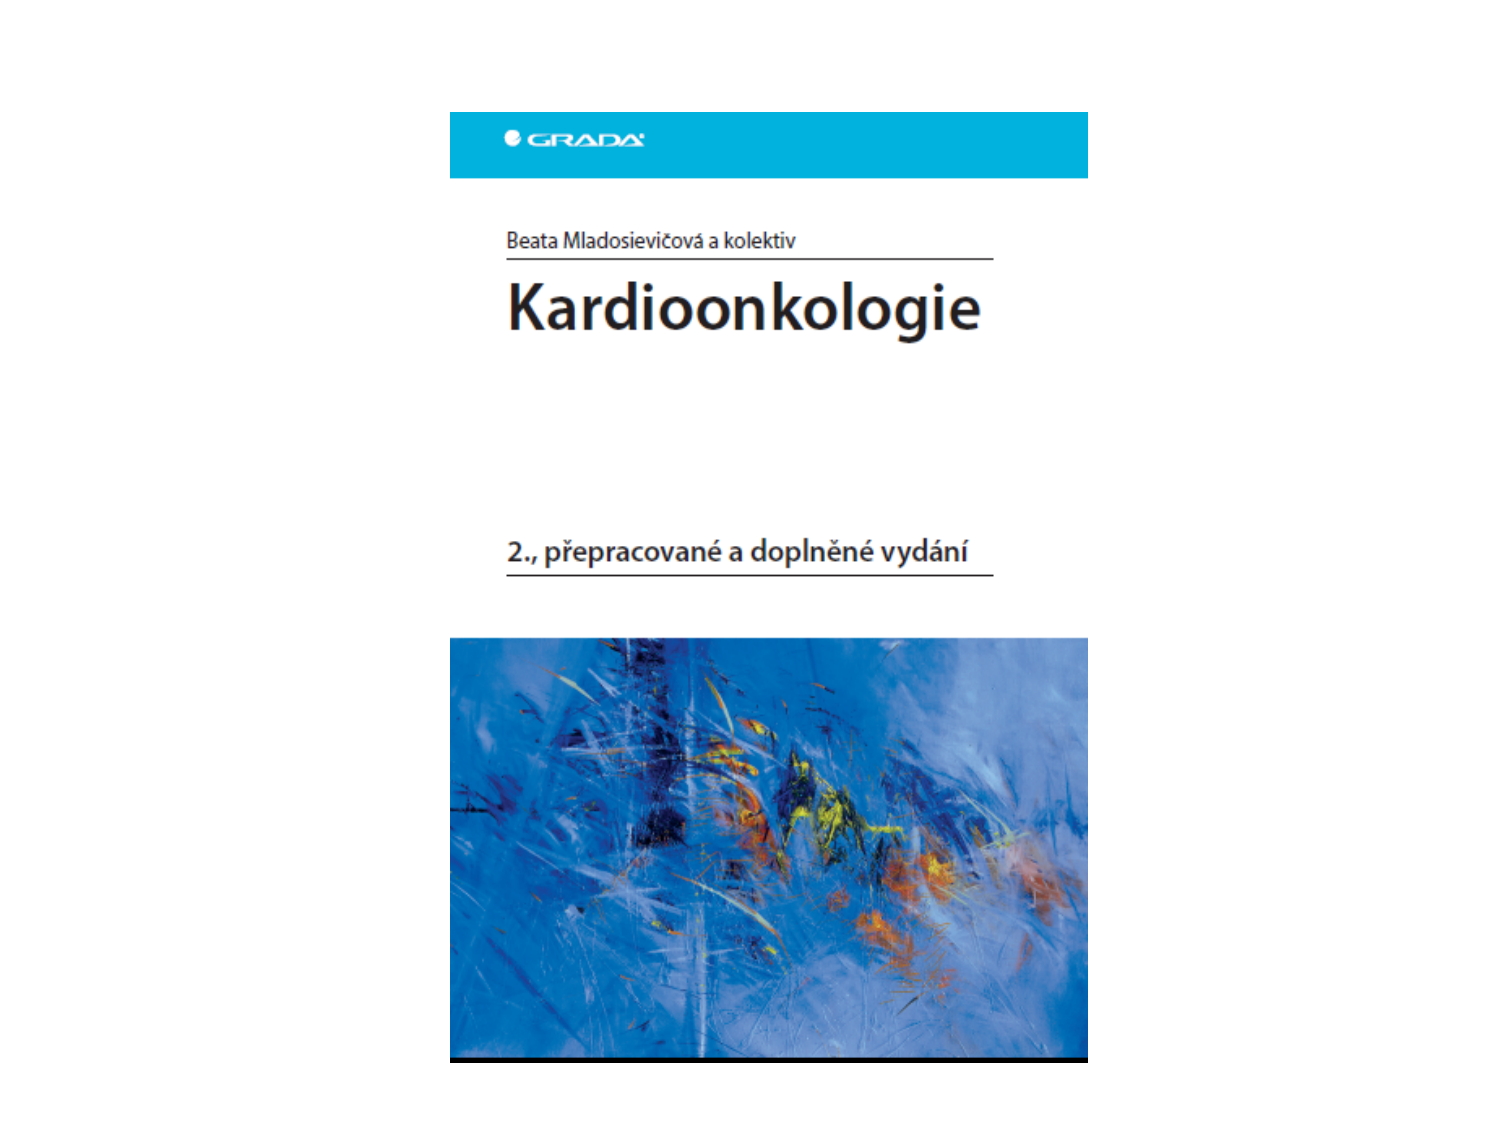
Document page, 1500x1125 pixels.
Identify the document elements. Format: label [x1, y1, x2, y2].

picture [504, 130, 521, 146]
picture [528, 134, 644, 146]
picture [449, 179, 1088, 1063]
